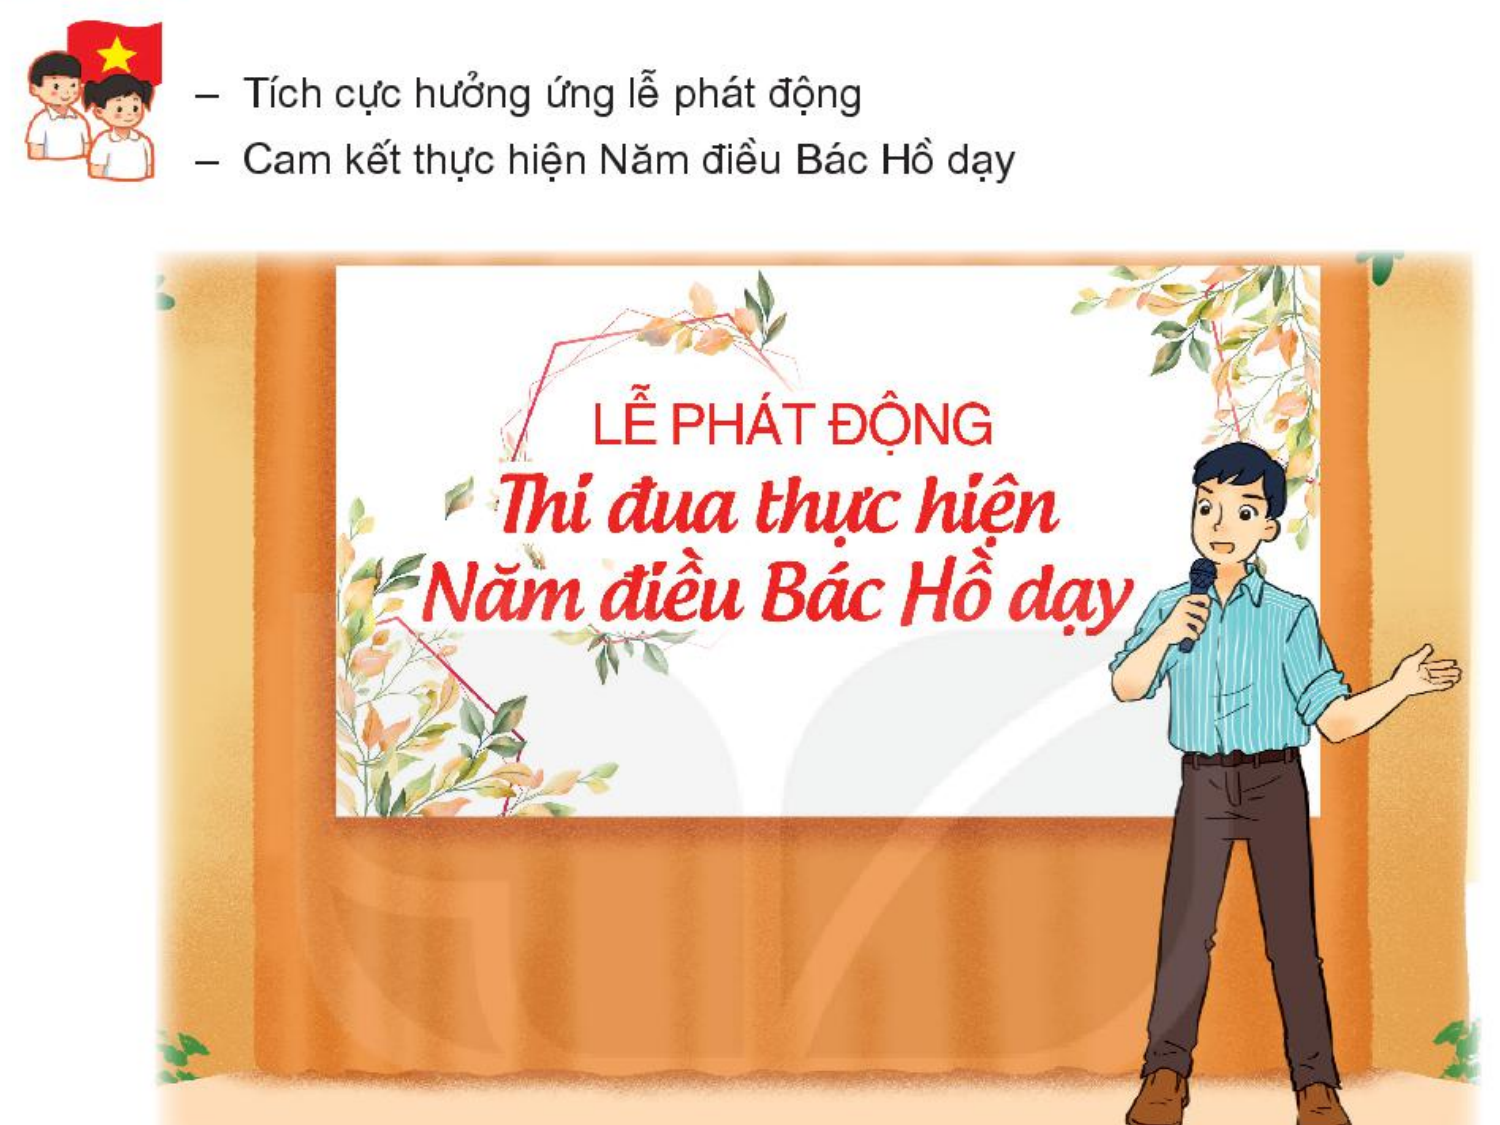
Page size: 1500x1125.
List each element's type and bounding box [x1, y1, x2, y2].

list [0, 0, 1500, 1125]
